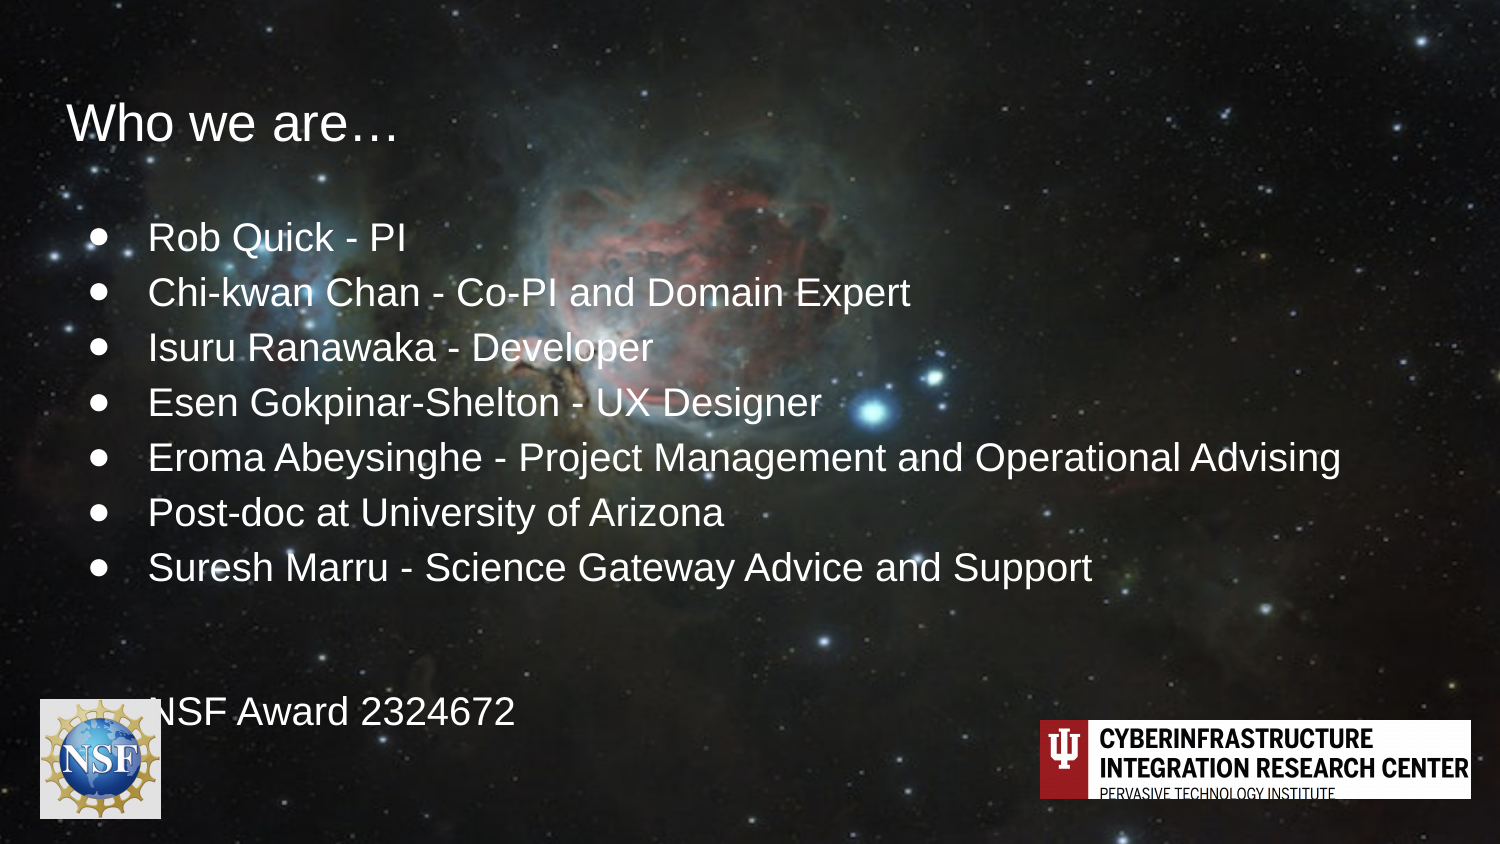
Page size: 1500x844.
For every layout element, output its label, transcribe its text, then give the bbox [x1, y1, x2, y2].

picture [0, 0, 1500, 844]
list Rob Quick - PI Chi-kwan Chan - Co-PI and Domain Expert Isuru Ranawaka - Developer Esen Gokpinar-Shelton - UX Designer Eroma Abeysinghe - Project Management and Operational Advising Post-doc at University of Arizona Suresh Marru - Science Gateway Advice and Support NSF Award 2324672 [51, 189, 1449, 750]
title Who we are… [51, 72, 1449, 167]
